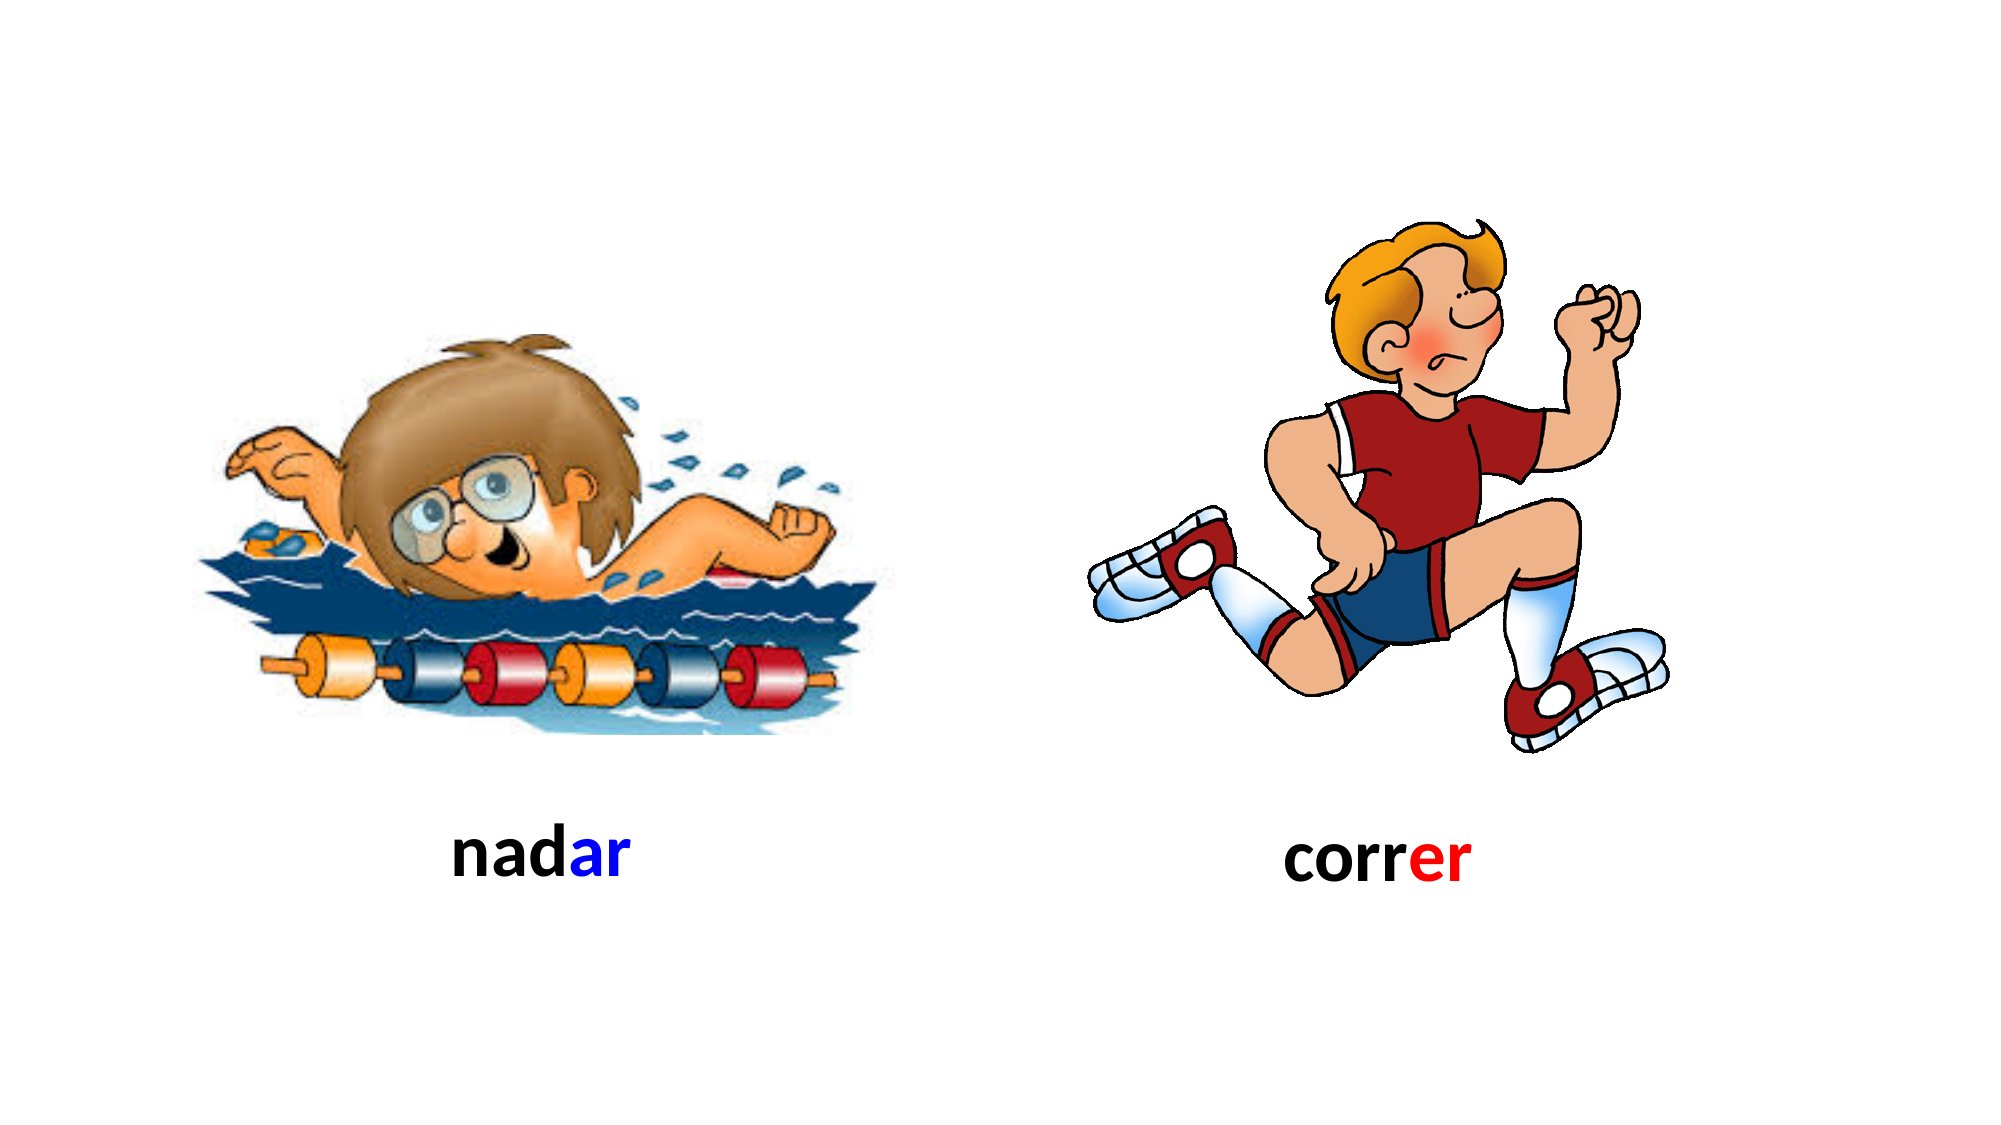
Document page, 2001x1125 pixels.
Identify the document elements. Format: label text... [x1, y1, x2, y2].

text_box correr [1203, 798, 1553, 904]
picture [1069, 204, 1684, 761]
text_box nadar [326, 794, 757, 900]
picture [192, 334, 933, 735]
